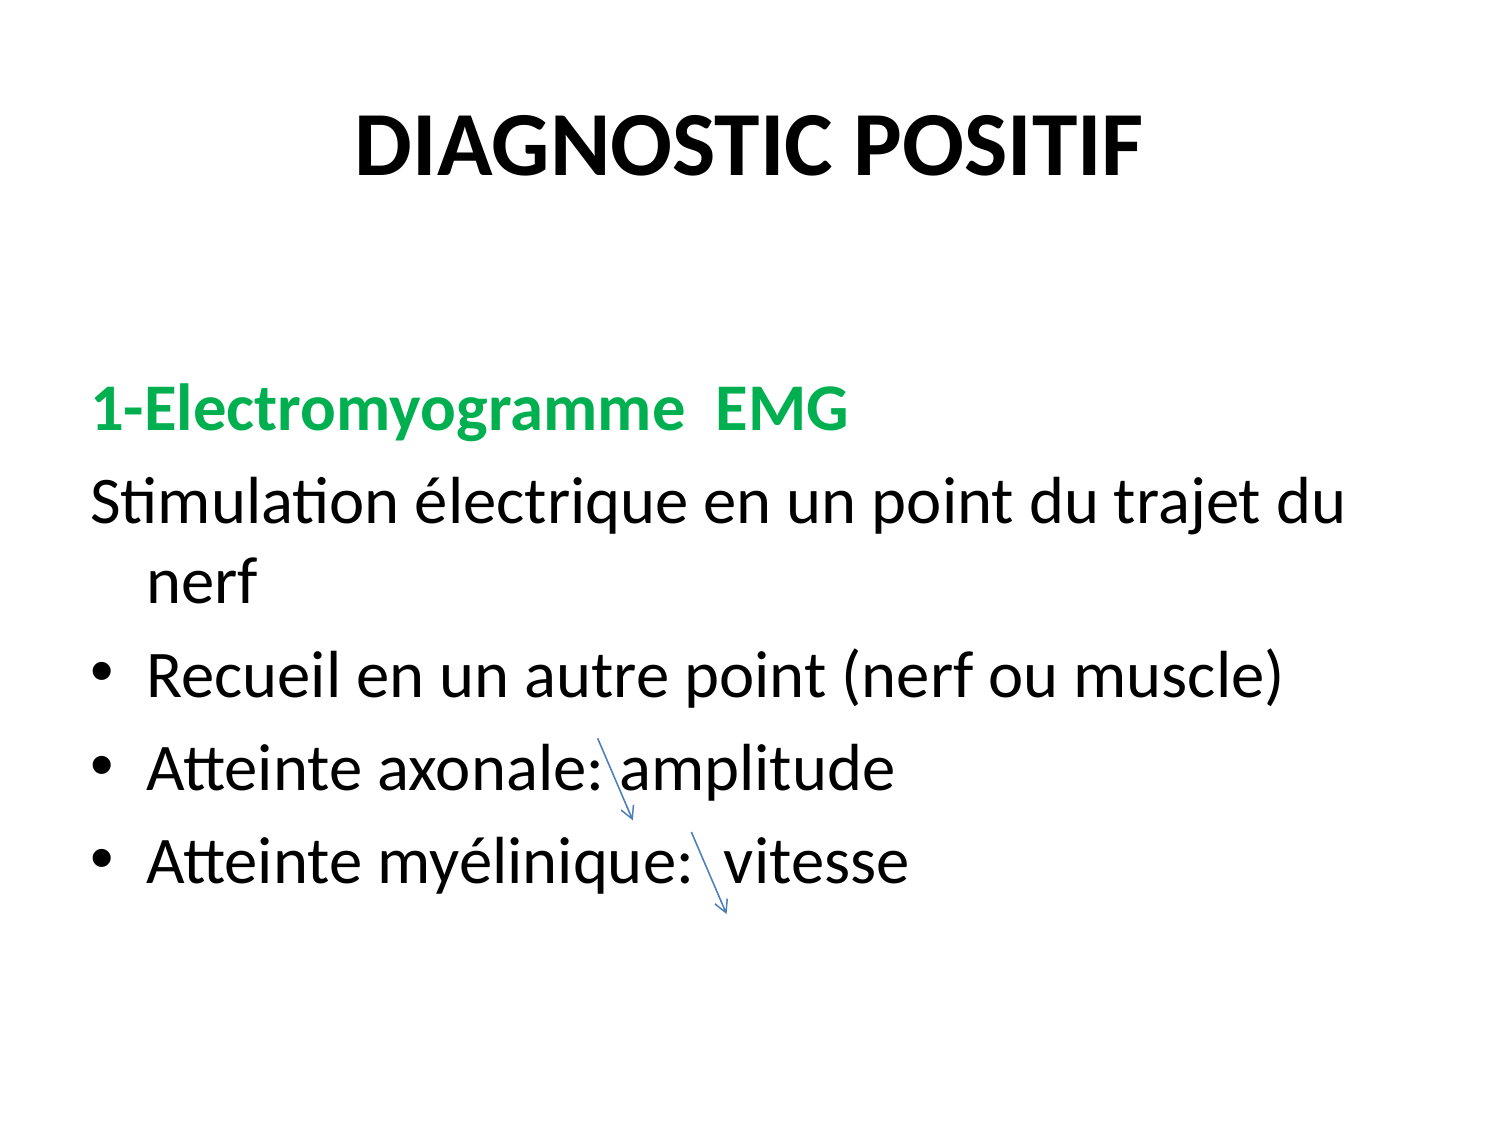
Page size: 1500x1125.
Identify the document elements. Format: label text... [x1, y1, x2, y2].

title DIAGNOSTIC POSITIF [75, 45, 1425, 233]
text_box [573, 761, 657, 798]
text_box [667, 855, 751, 891]
list 1-Electromyogramme EMG Stimulation électrique en un point du trajet du nerf Recueil en un autre point (nerf ou muscle) Atteinte axonale: amplitude Atteinte myélinique: vitesse [75, 262, 1425, 1005]
